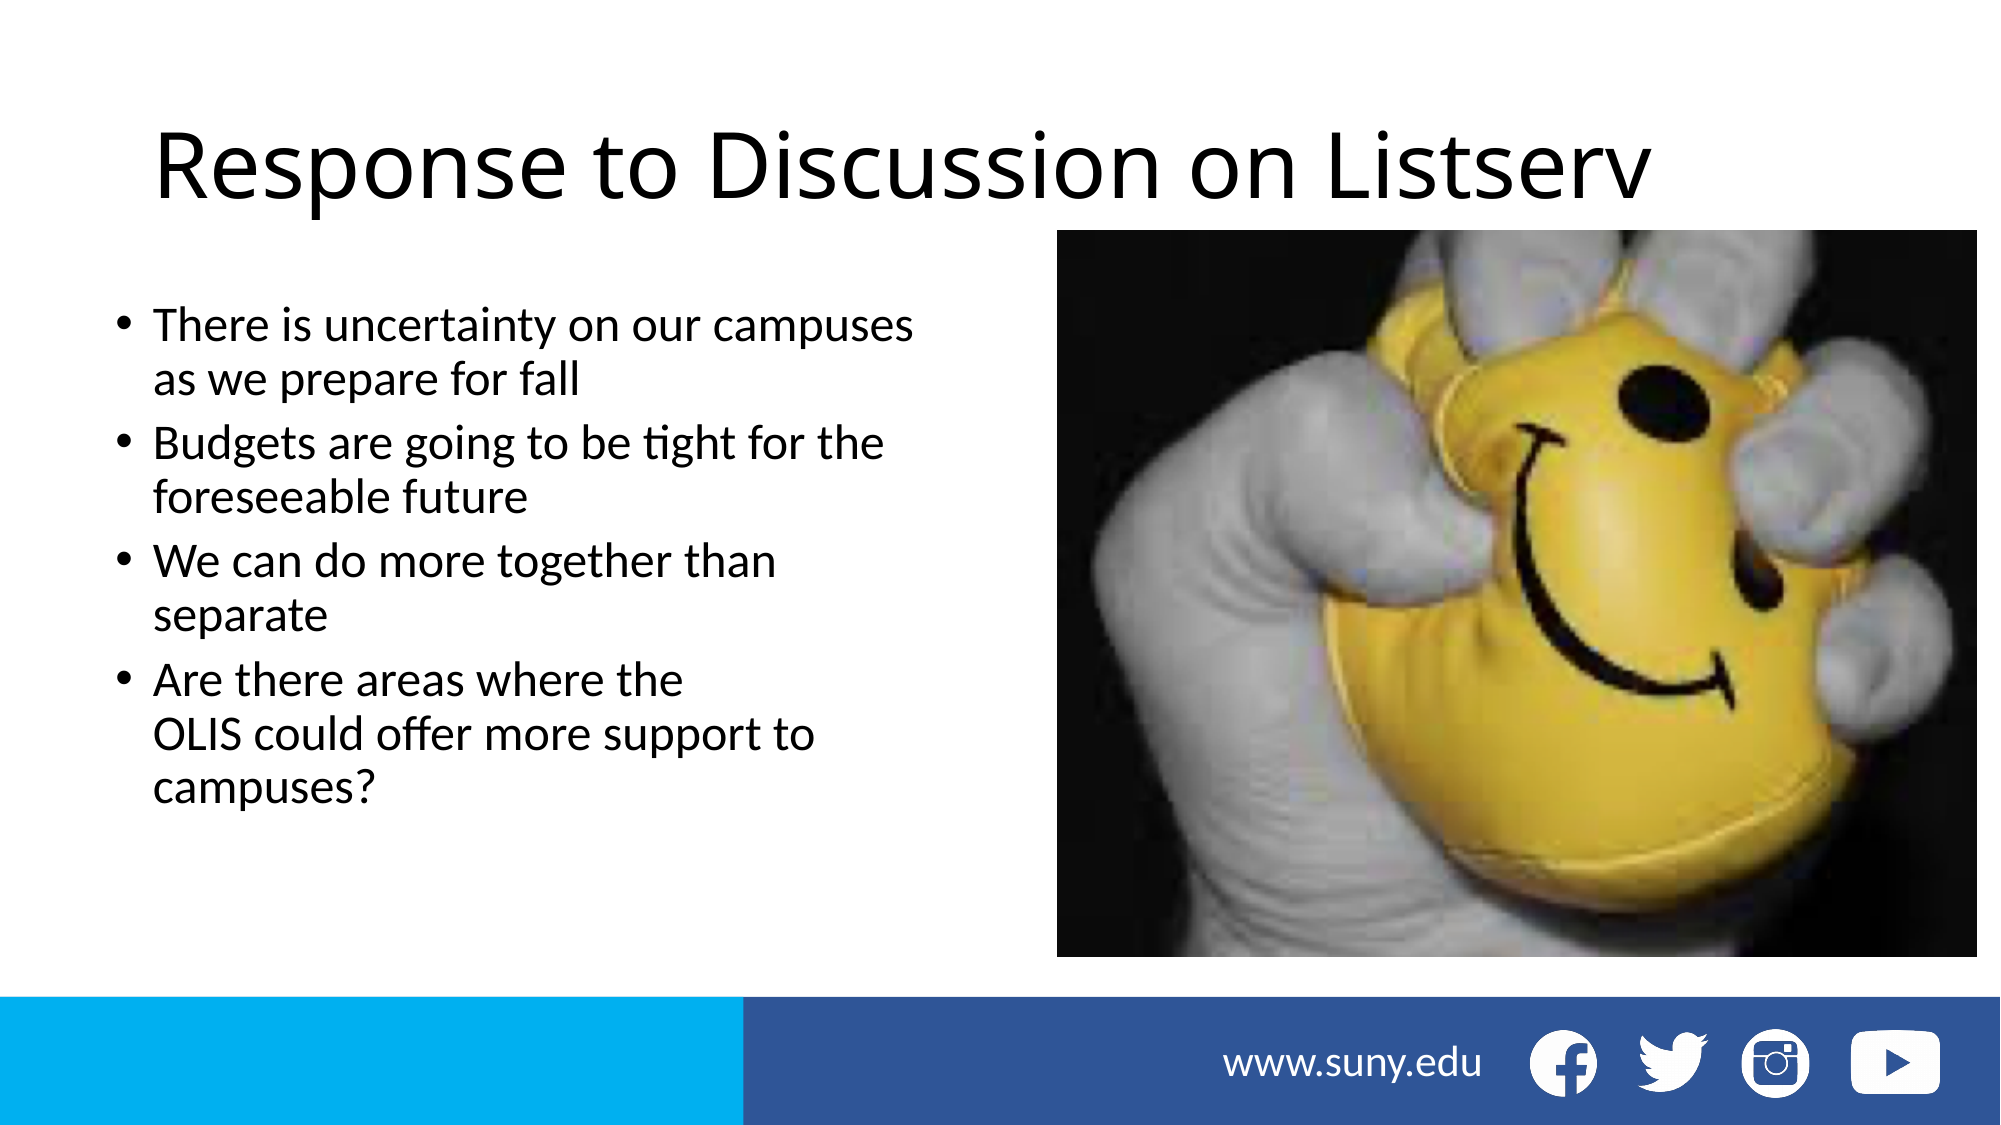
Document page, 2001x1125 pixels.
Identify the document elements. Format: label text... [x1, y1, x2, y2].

text_box [0, 996, 744, 1125]
list There is uncertainty on our campuses as we prepare for fall Budgets are going to be tight for the foreseeable future We can do more together than separate Are there areas where the OLIS could offer more support to campuses? [25, 229, 978, 944]
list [1057, 229, 1977, 957]
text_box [1029, 1025, 1940, 1098]
text_box [744, 996, 2000, 1125]
title Response to Discussion on Listserv [137, 59, 1863, 278]
